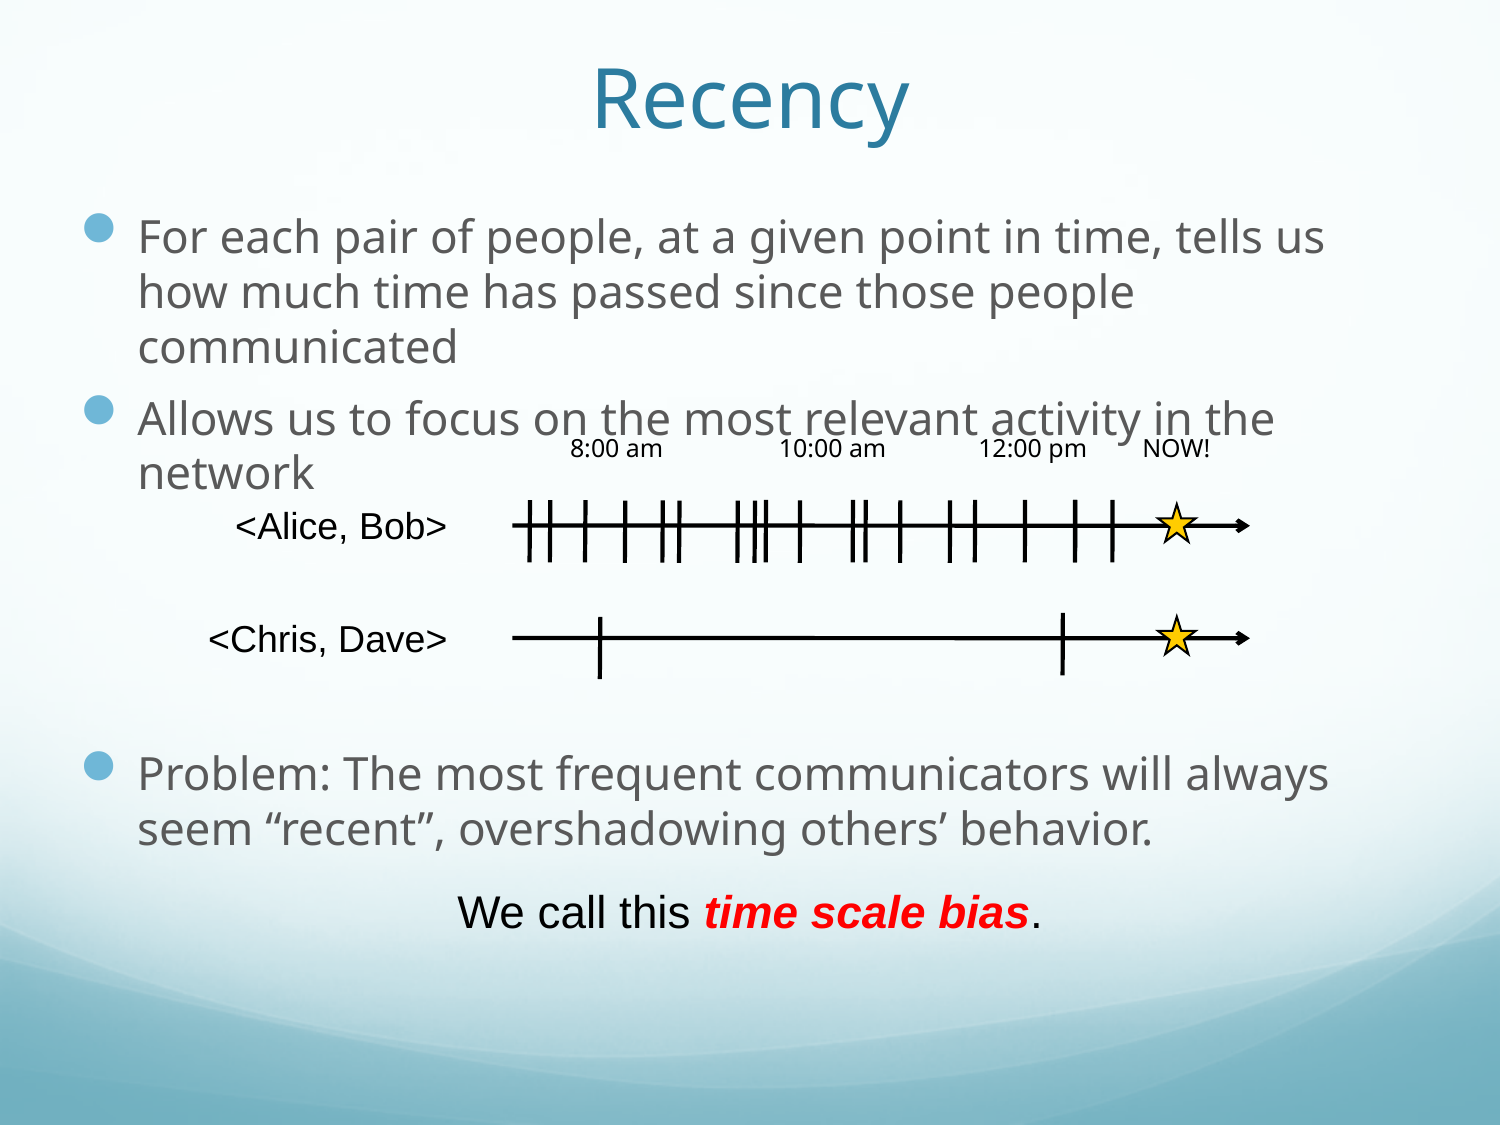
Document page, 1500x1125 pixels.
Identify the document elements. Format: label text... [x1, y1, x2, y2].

text_box Problem: The most frequent communicators will always seem “recent”, overshadowing others’ behavior. [65, 737, 1438, 875]
title Recency [89, 17, 1410, 173]
text_box <Alice, Bob> [174, 495, 463, 555]
text_box We call this time scale bias. [425, 875, 1076, 945]
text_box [556, 424, 1227, 471]
text_box <Chris, Dave> [174, 607, 463, 668]
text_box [511, 612, 1251, 680]
list For each pair of people, at a given point in time, tells us how much time has passed since those people communicated Allows us to focus on the most relevant activity in the network [64, 199, 1438, 413]
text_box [511, 499, 1251, 564]
